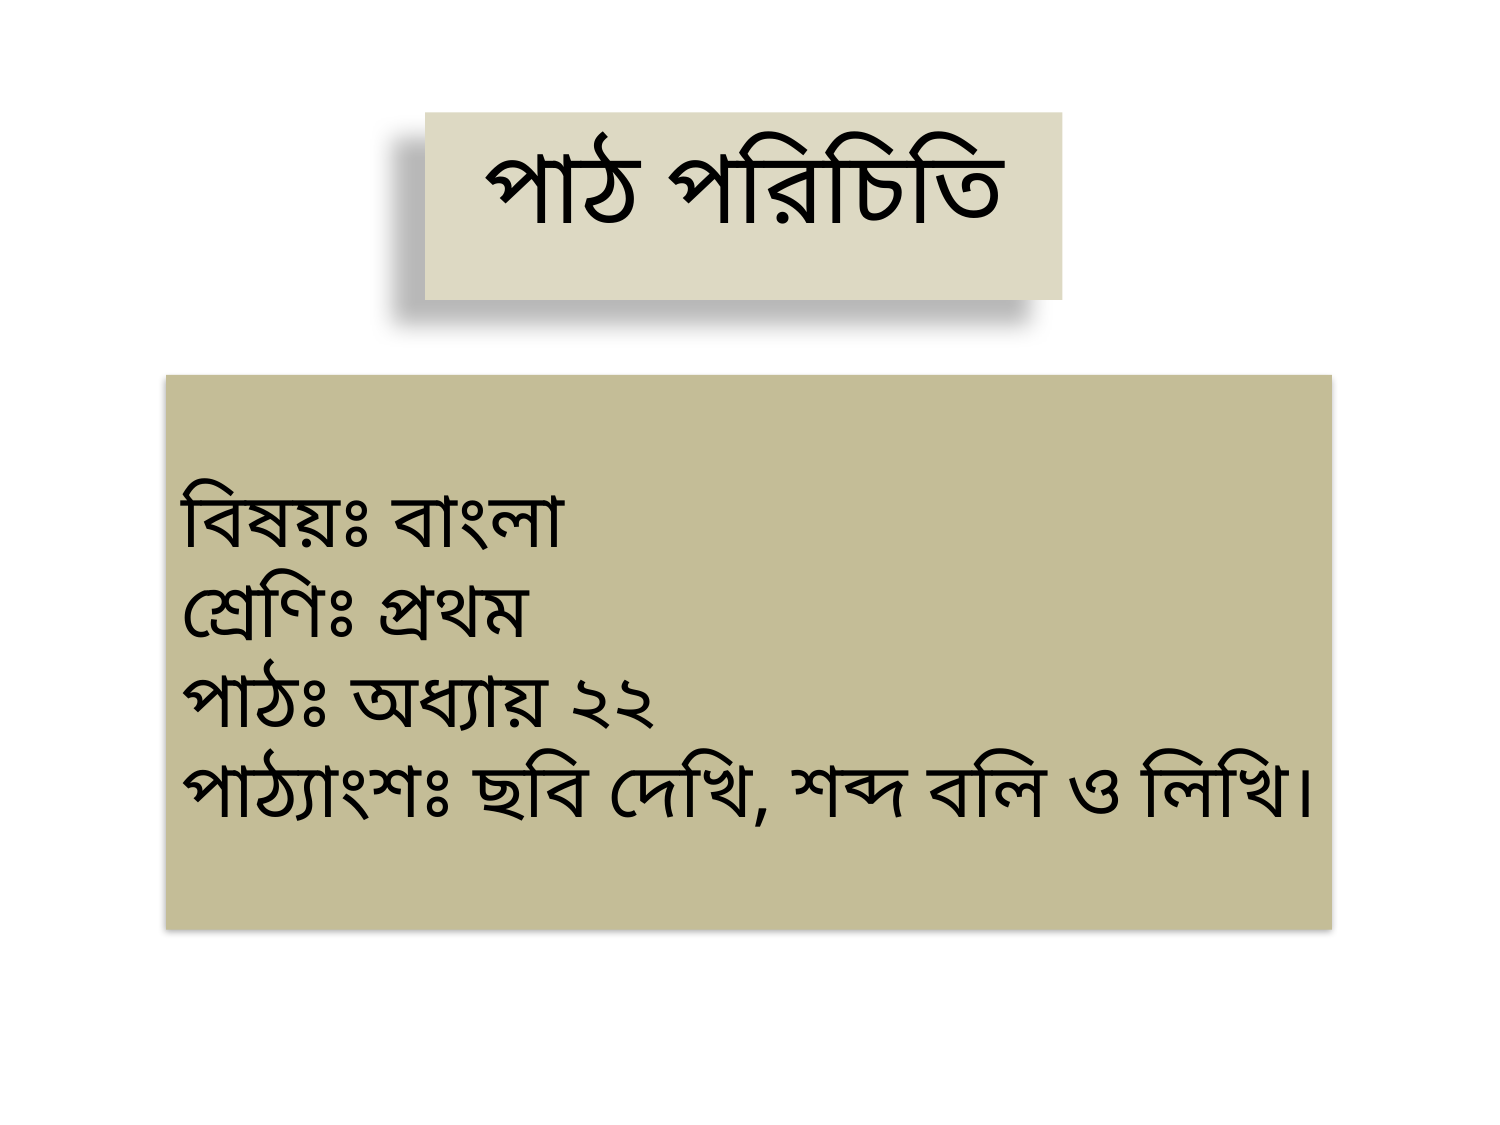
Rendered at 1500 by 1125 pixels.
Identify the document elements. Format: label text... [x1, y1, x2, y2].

text_box বিষয়ঃ বাংলা শ্রেণিঃ প্রথম পাঠঃ অধ্যায় ২২ পাঠ্যাংশঃ ছবি দেখি, শব্দ বলি ও লিখি। [166, 374, 1332, 930]
title পাঠ পরিচিতি [425, 112, 1063, 300]
